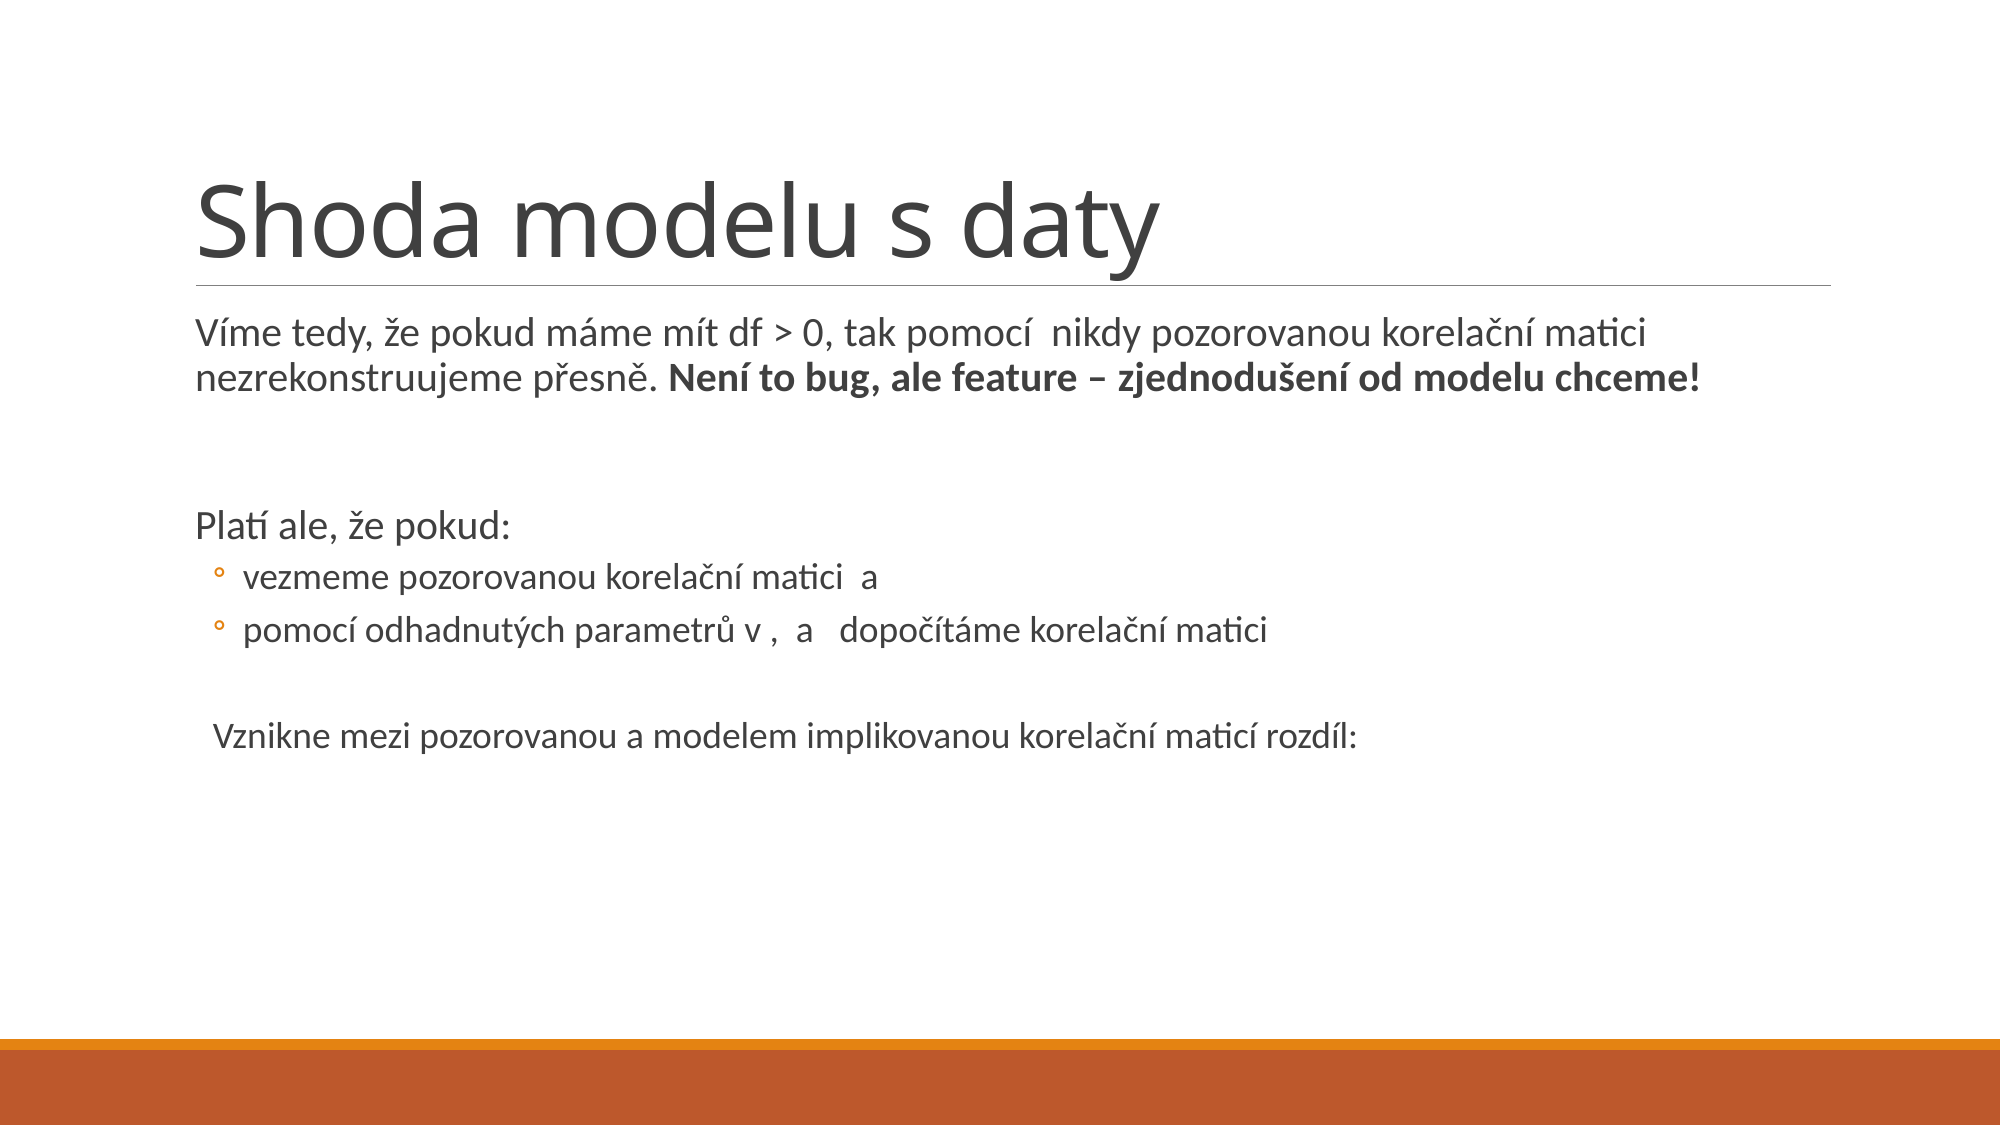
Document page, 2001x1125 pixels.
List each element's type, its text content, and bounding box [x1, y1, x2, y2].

title Shoda modelu s daty [180, 47, 1830, 285]
